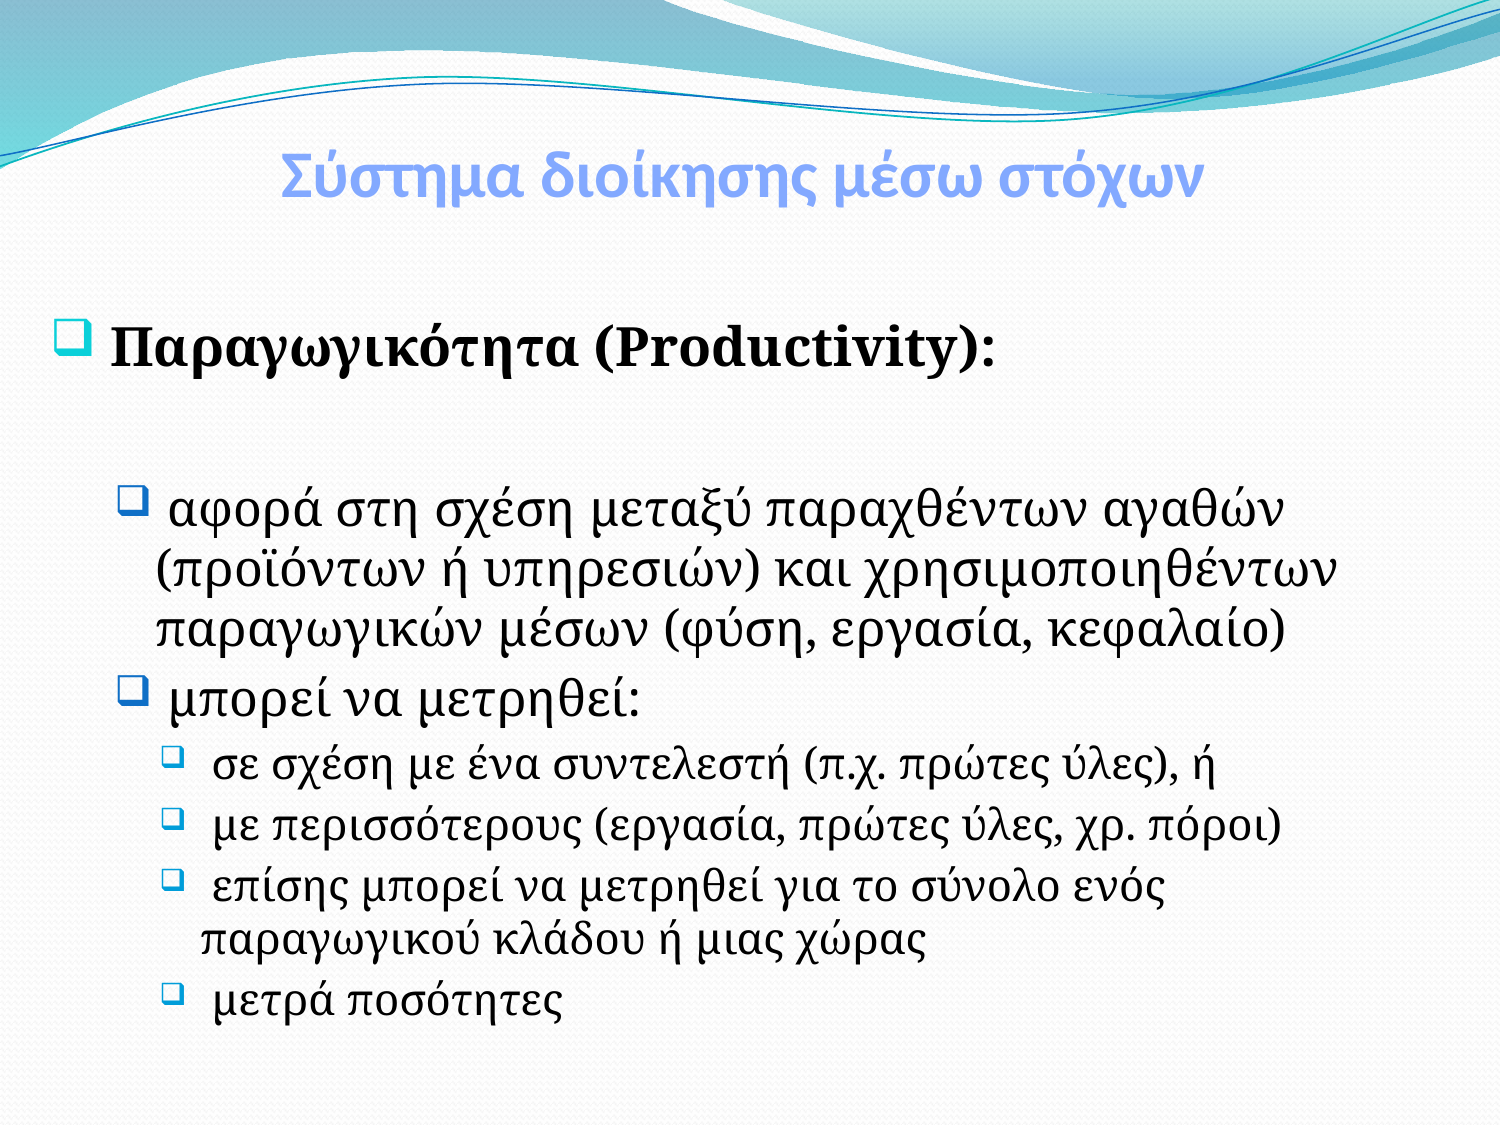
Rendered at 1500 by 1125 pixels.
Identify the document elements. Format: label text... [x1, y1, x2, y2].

list Παραγωγικότητα (Productivity): αφορά στη σχέση μεταξύ παραχθέντων αγαθών (προϊόντων ή υπηρεσιών) και χρησιμοποιηθέντων παραγωγικών μέσων (φύση, εργασία, κεφαλαίο) μπορεί να μετρηθεί: σε σχέση με ένα συντελεστή (π.χ. πρώτες ύλες), ή με περισσότερους (εργασία, πρώτες ύλες, χρ. πόροι) επίσης μπορεί να μετρηθεί για το σύνολο ενός παραγωγικού κλάδου ή μιας χώρας μετρά ποσότητες [35, 304, 1454, 1079]
title Σύστημα διοίκησης μέσω στόχων [35, 105, 1454, 211]
